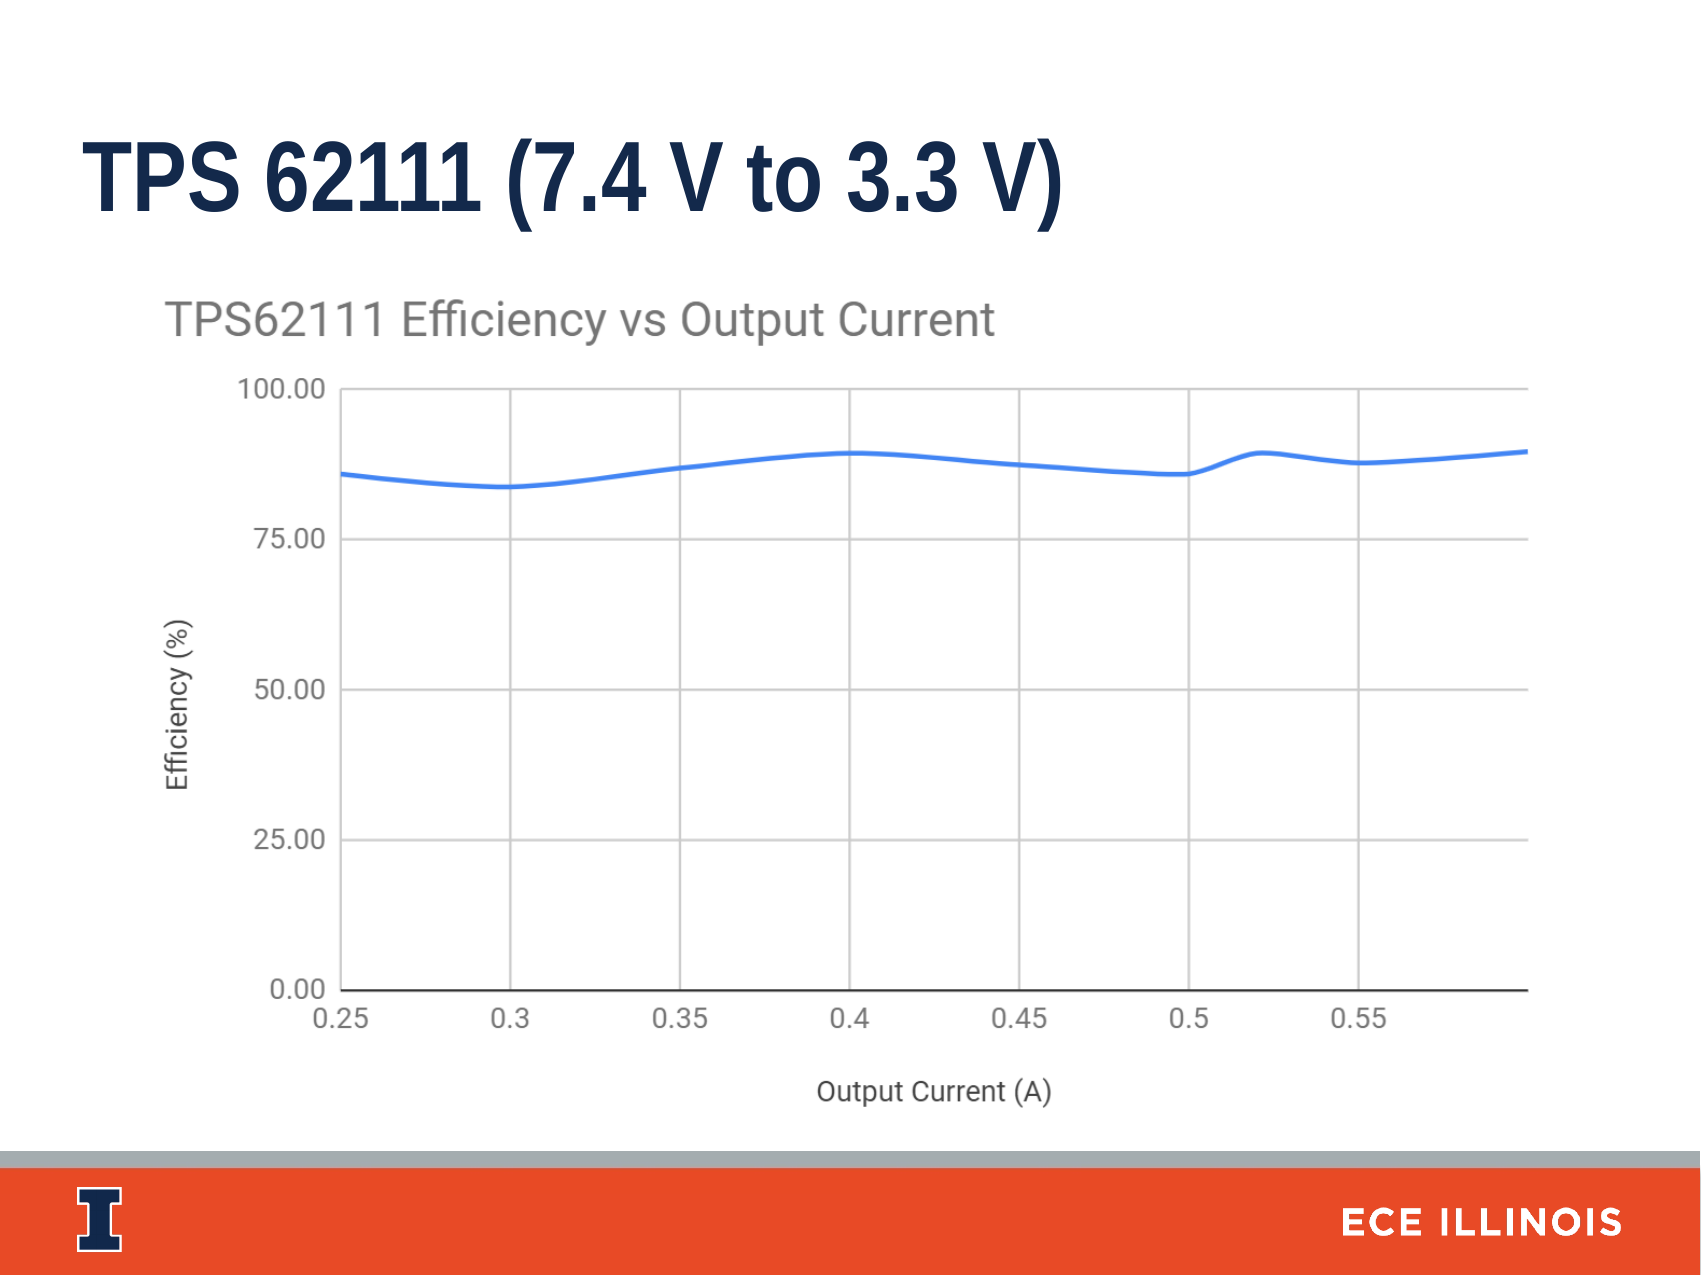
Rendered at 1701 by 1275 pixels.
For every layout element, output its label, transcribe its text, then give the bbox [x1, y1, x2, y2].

picture [0, 252, 1700, 1257]
list TPS 62111 (7.4 V to 3.3 V) [75, 104, 1630, 224]
picture [1343, 1207, 1621, 1236]
